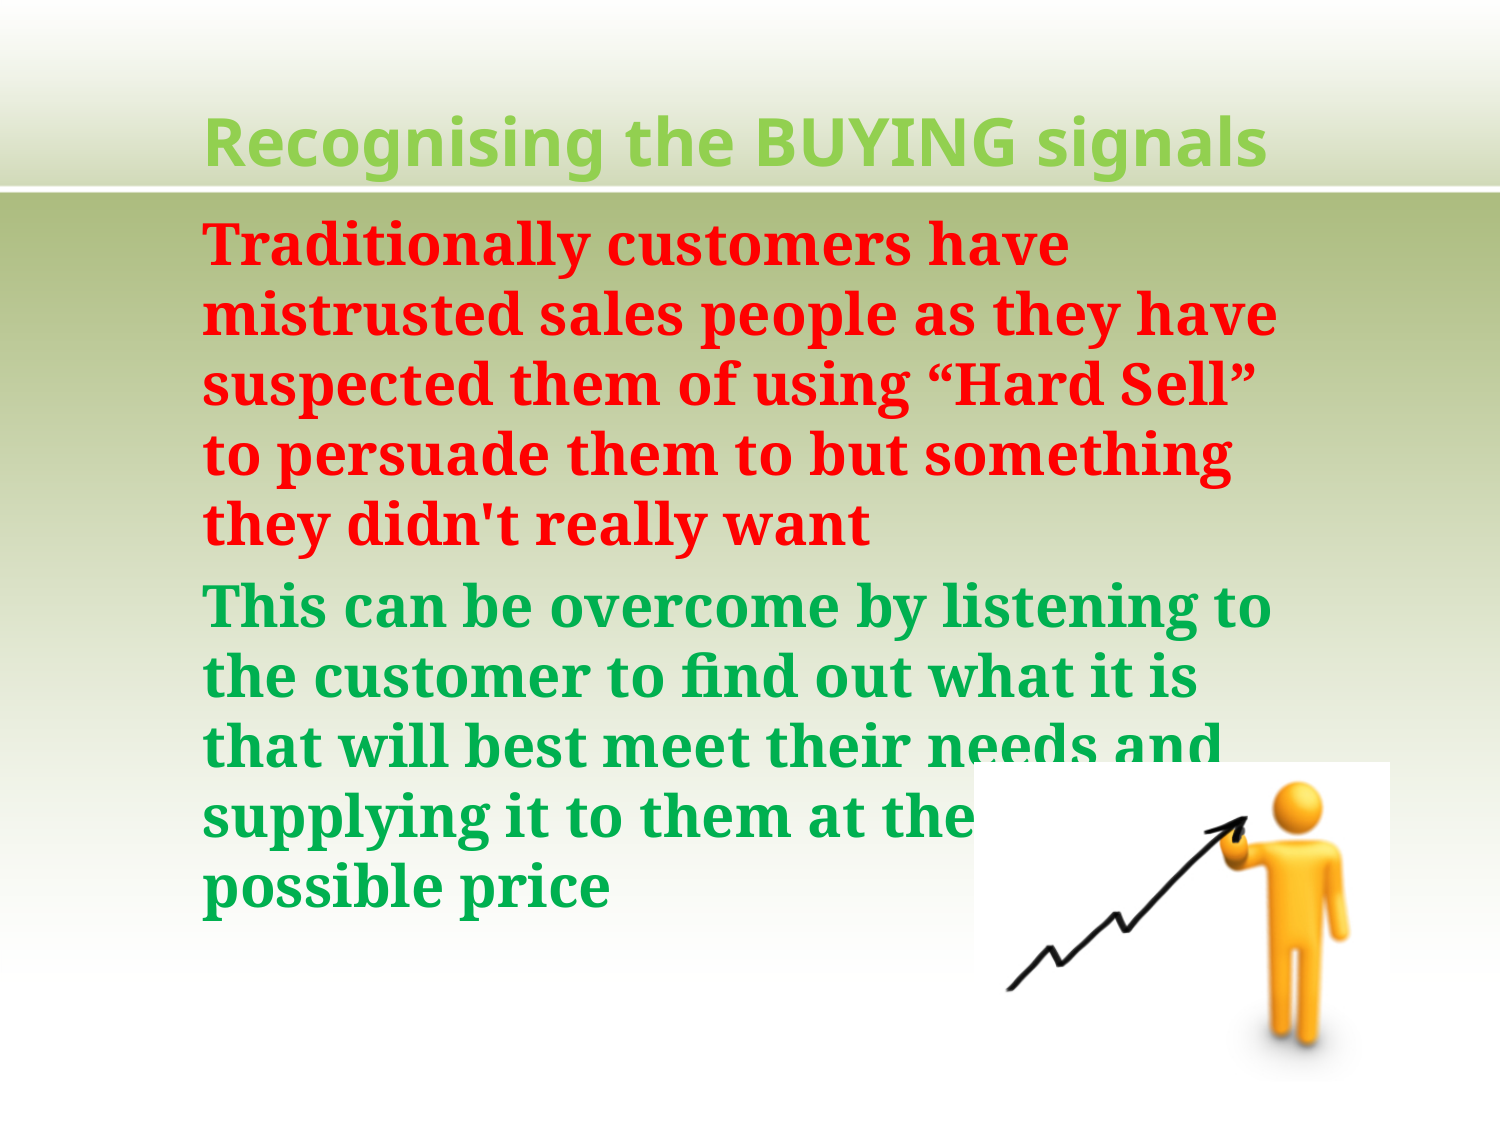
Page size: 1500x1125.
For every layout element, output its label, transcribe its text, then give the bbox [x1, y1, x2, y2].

list Traditionally customers have mistrusted sales people as they have suspected them of using “Hard Sell” to persuade them to but something they didn't really want This can be overcome by listening to the customer to find out what it is that will best meet their needs and supplying it to them at the best possible price [187, 200, 1300, 975]
title Recognising the BUYING signals [187, 12, 1300, 188]
picture [0, 0, 1500, 1125]
